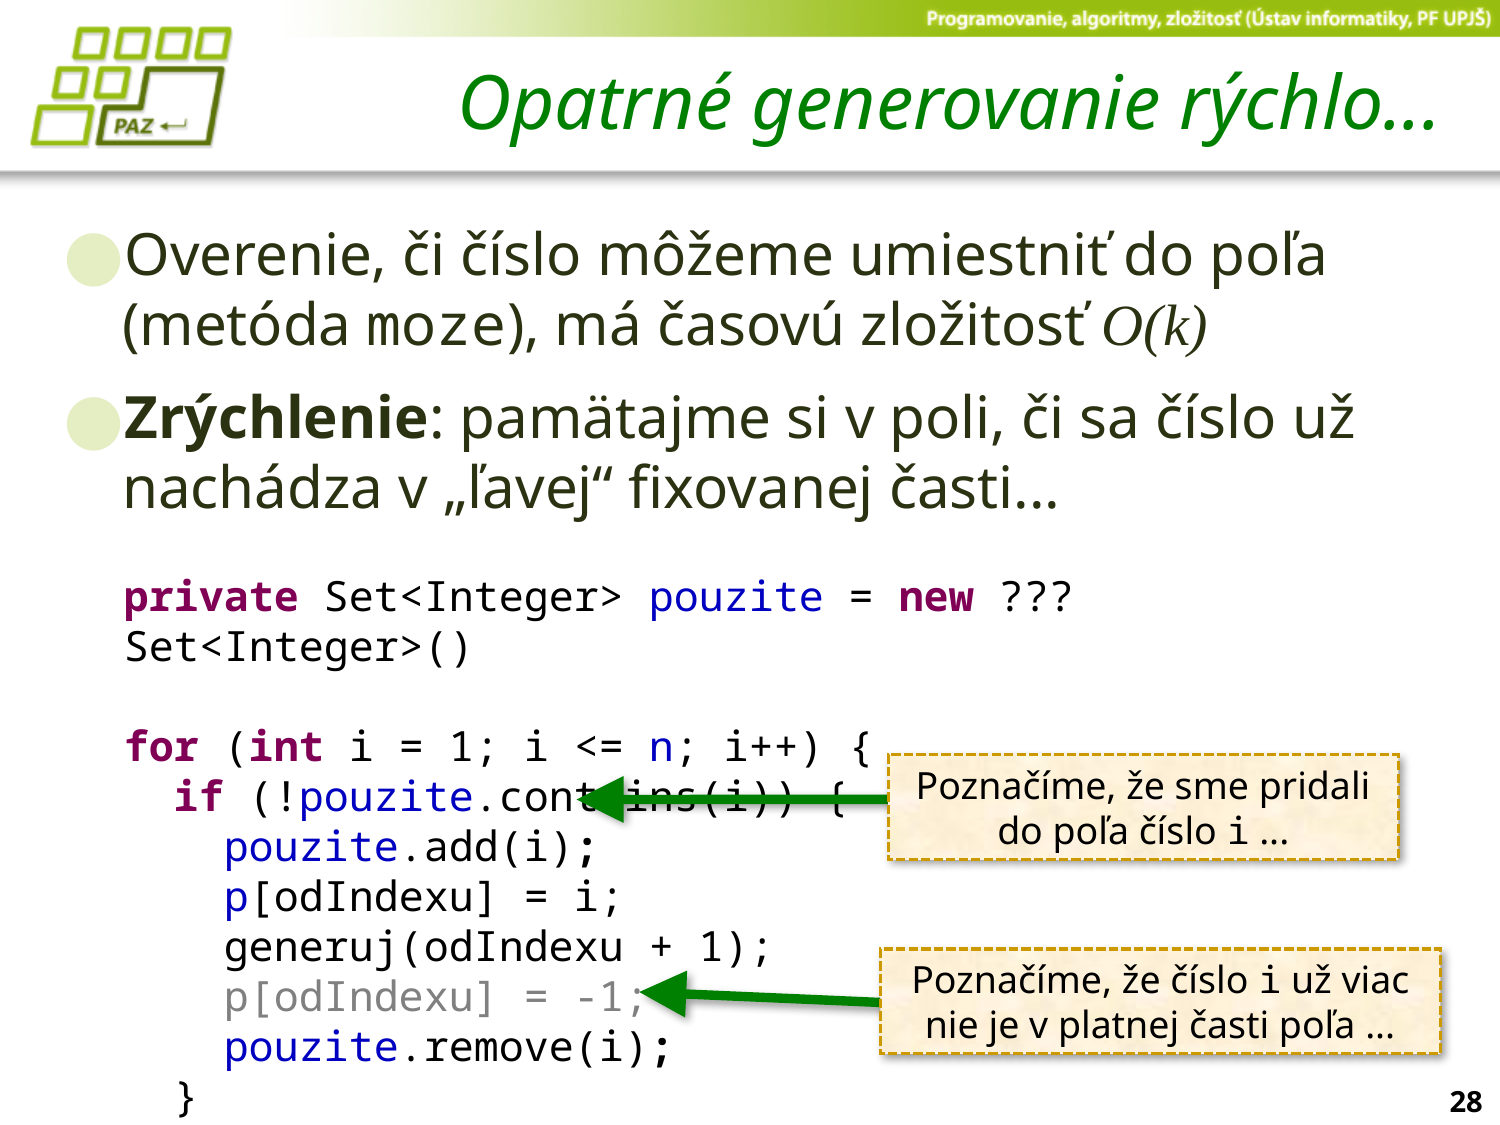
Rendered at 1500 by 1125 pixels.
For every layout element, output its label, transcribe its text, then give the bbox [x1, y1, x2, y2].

text_box [639, 982, 878, 1004]
picture [0, 0, 1500, 1125]
text_box Poznačíme, že sme pridali do poľa číslo i ... [888, 754, 1399, 860]
title Opatrné generovanie rýchlo... [343, 46, 1477, 135]
list Overenie, či číslo môžeme umiestniť do poľa (metóda moze), má časovú zložitosť O(k) Zrýchlenie: pamätajme si v poli, či sa číslo už nachádza v „ľavej“ fixovanej časti... [48, 209, 1456, 572]
text_box Poznačíme, že číslo i už viac nie je v platnej časti poľa ... [880, 948, 1441, 1054]
text_box private Set<Integer> pouzite = new ???Set<Integer>() for (int i = 1; i <= n; i++) { if (!pouzite.contains(i)) { pouzite.add(i); p[odIndexu] = i; generuj(odIndexu + 1); p[odIndexu] = -1; pouzite.remove(i); } } [108, 562, 1399, 1125]
text_box [576, 789, 886, 810]
